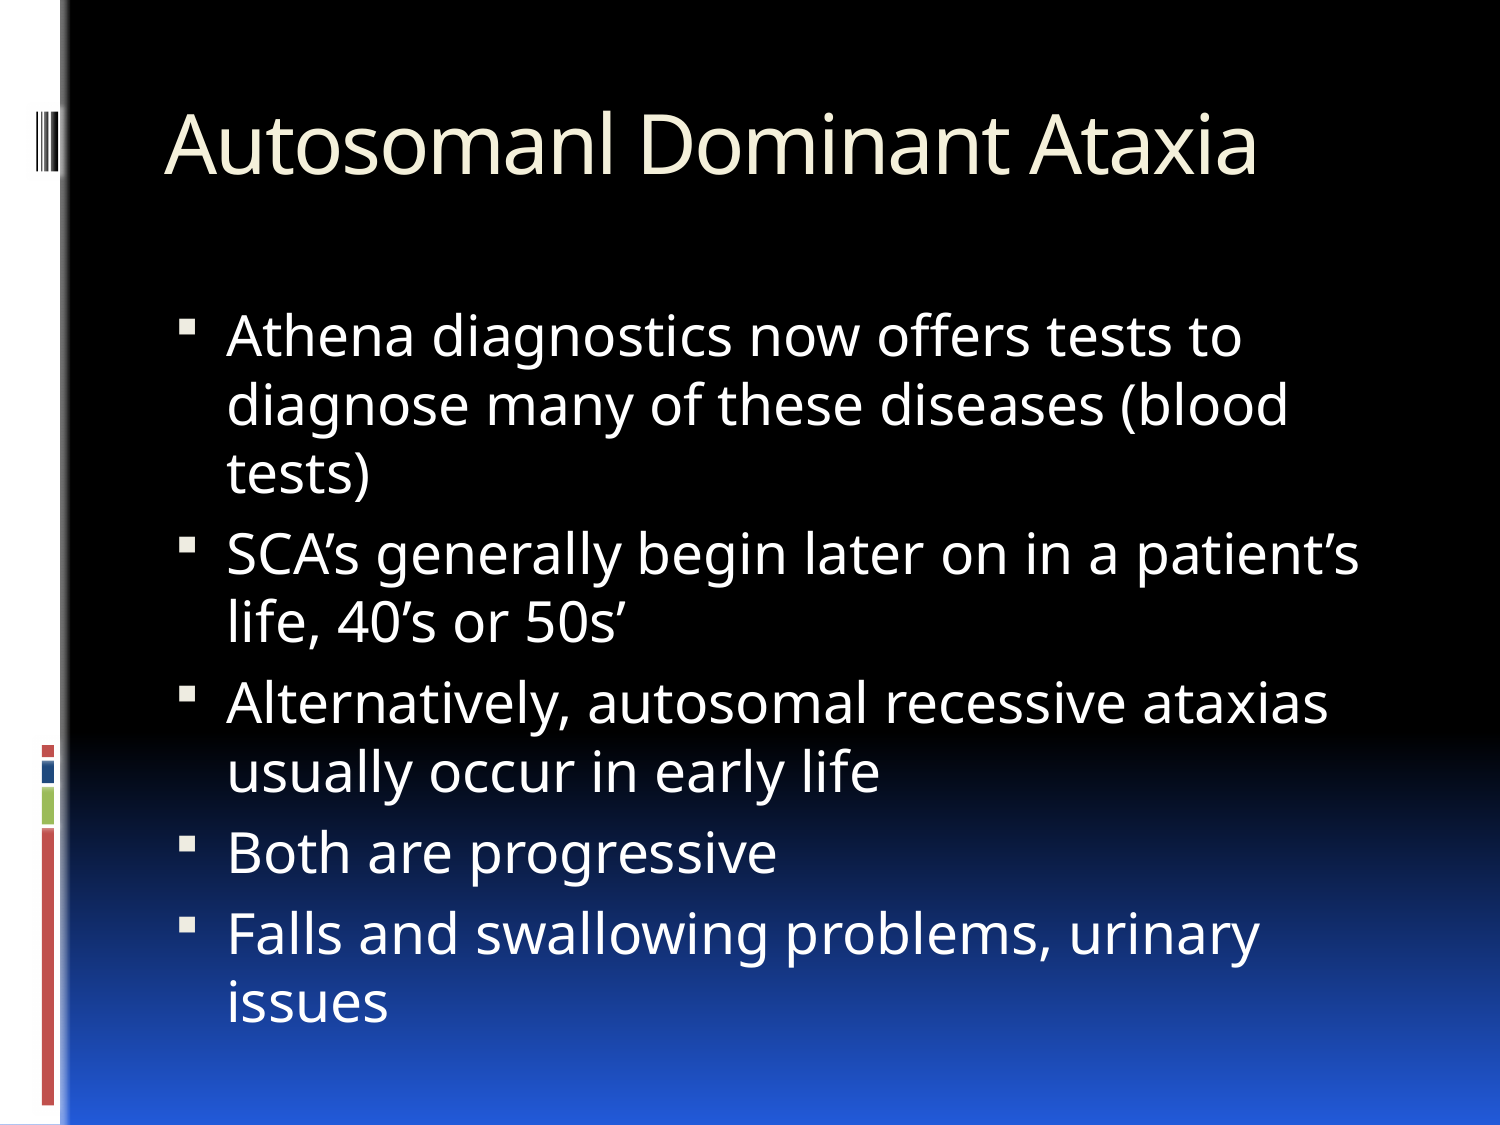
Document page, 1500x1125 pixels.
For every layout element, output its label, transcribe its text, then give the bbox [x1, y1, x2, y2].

list Athena diagnostics now offers tests to diagnose many of these diseases (blood tests) SCA’s generally begin later on in a patient’s life, 40’s or 50s’ Alternatively, autosomal recessive ataxias usually occur in early life Both are progressive Falls and swallowing problems, urinary issues [150, 292, 1425, 1043]
title Autosomanl Dominant Ataxia [150, 83, 1425, 234]
